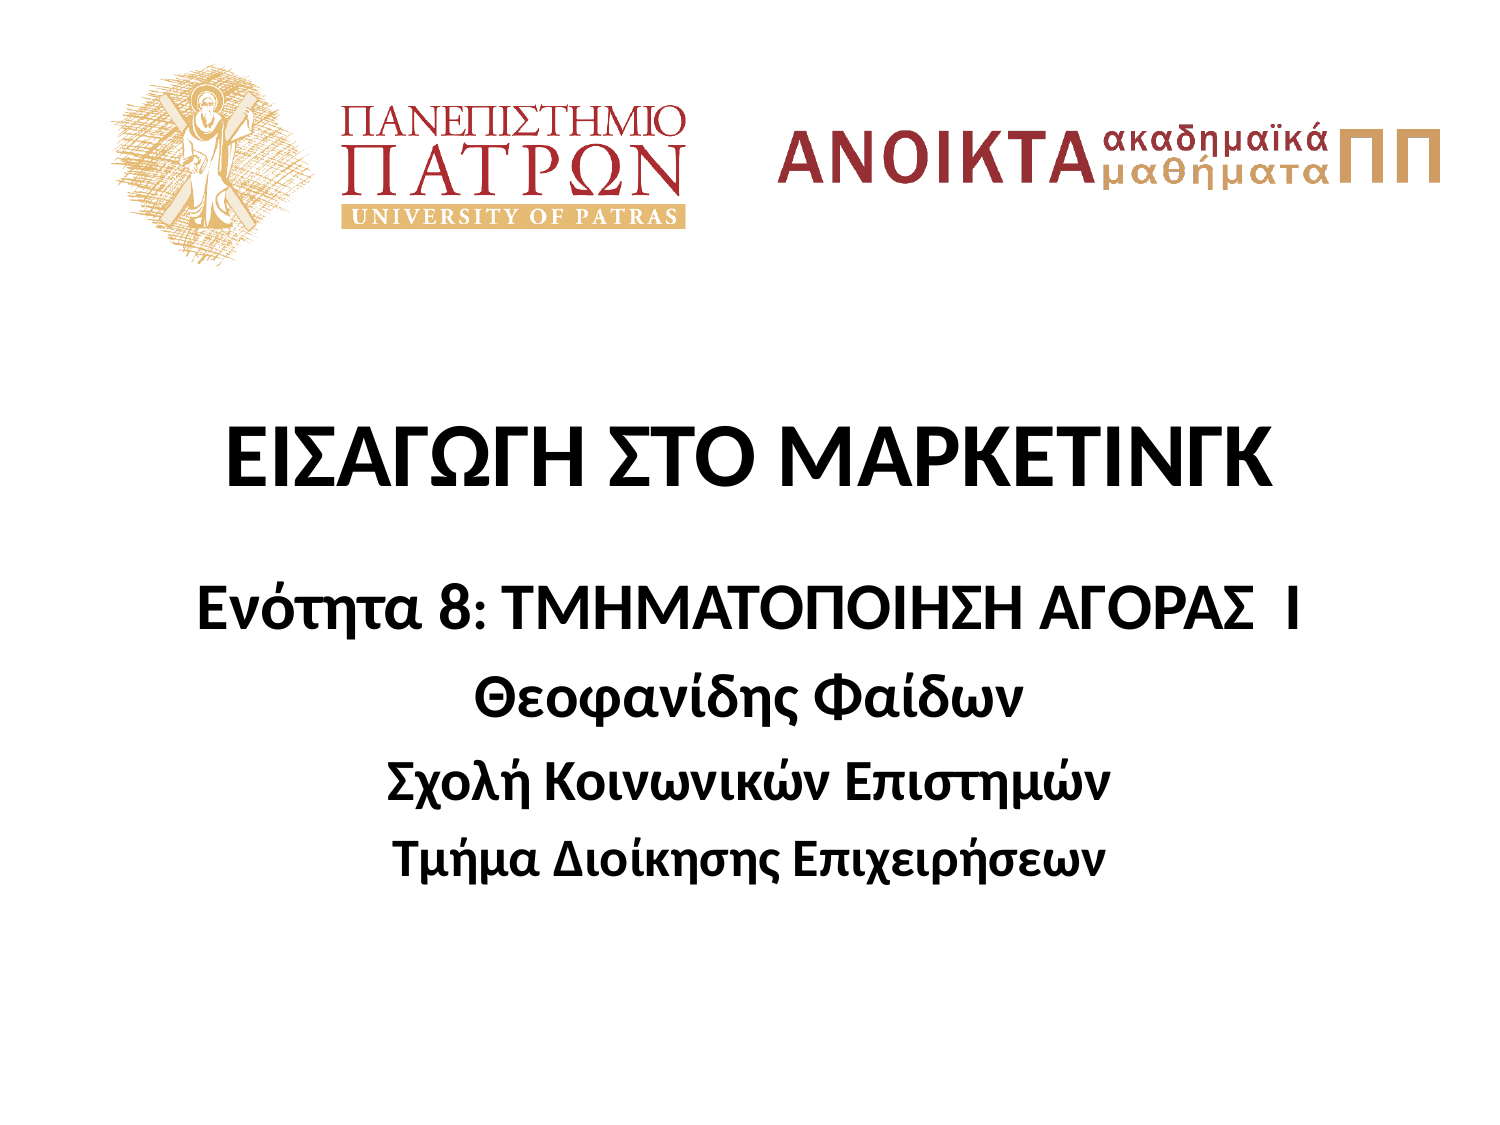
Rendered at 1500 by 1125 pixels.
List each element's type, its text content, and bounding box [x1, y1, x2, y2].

picture [737, 82, 1480, 237]
picture [96, 45, 703, 274]
title ΕΙΣΑΓΩΓΗ ΣΤΟ ΜΑΡΚΕΤΙΝΓΚ [112, 329, 1388, 555]
subtitle Ενότητα 8: ΤΜΗΜΑΤΟΠΟΙΗΣΗ ΑΓΟΡΑΣ Ι Θεοφανίδης Φαίδων Σχολή Κοινωνικών Επιστημών Τμήμα Διοίκησης Επιχειρήσεων [112, 555, 1388, 988]
